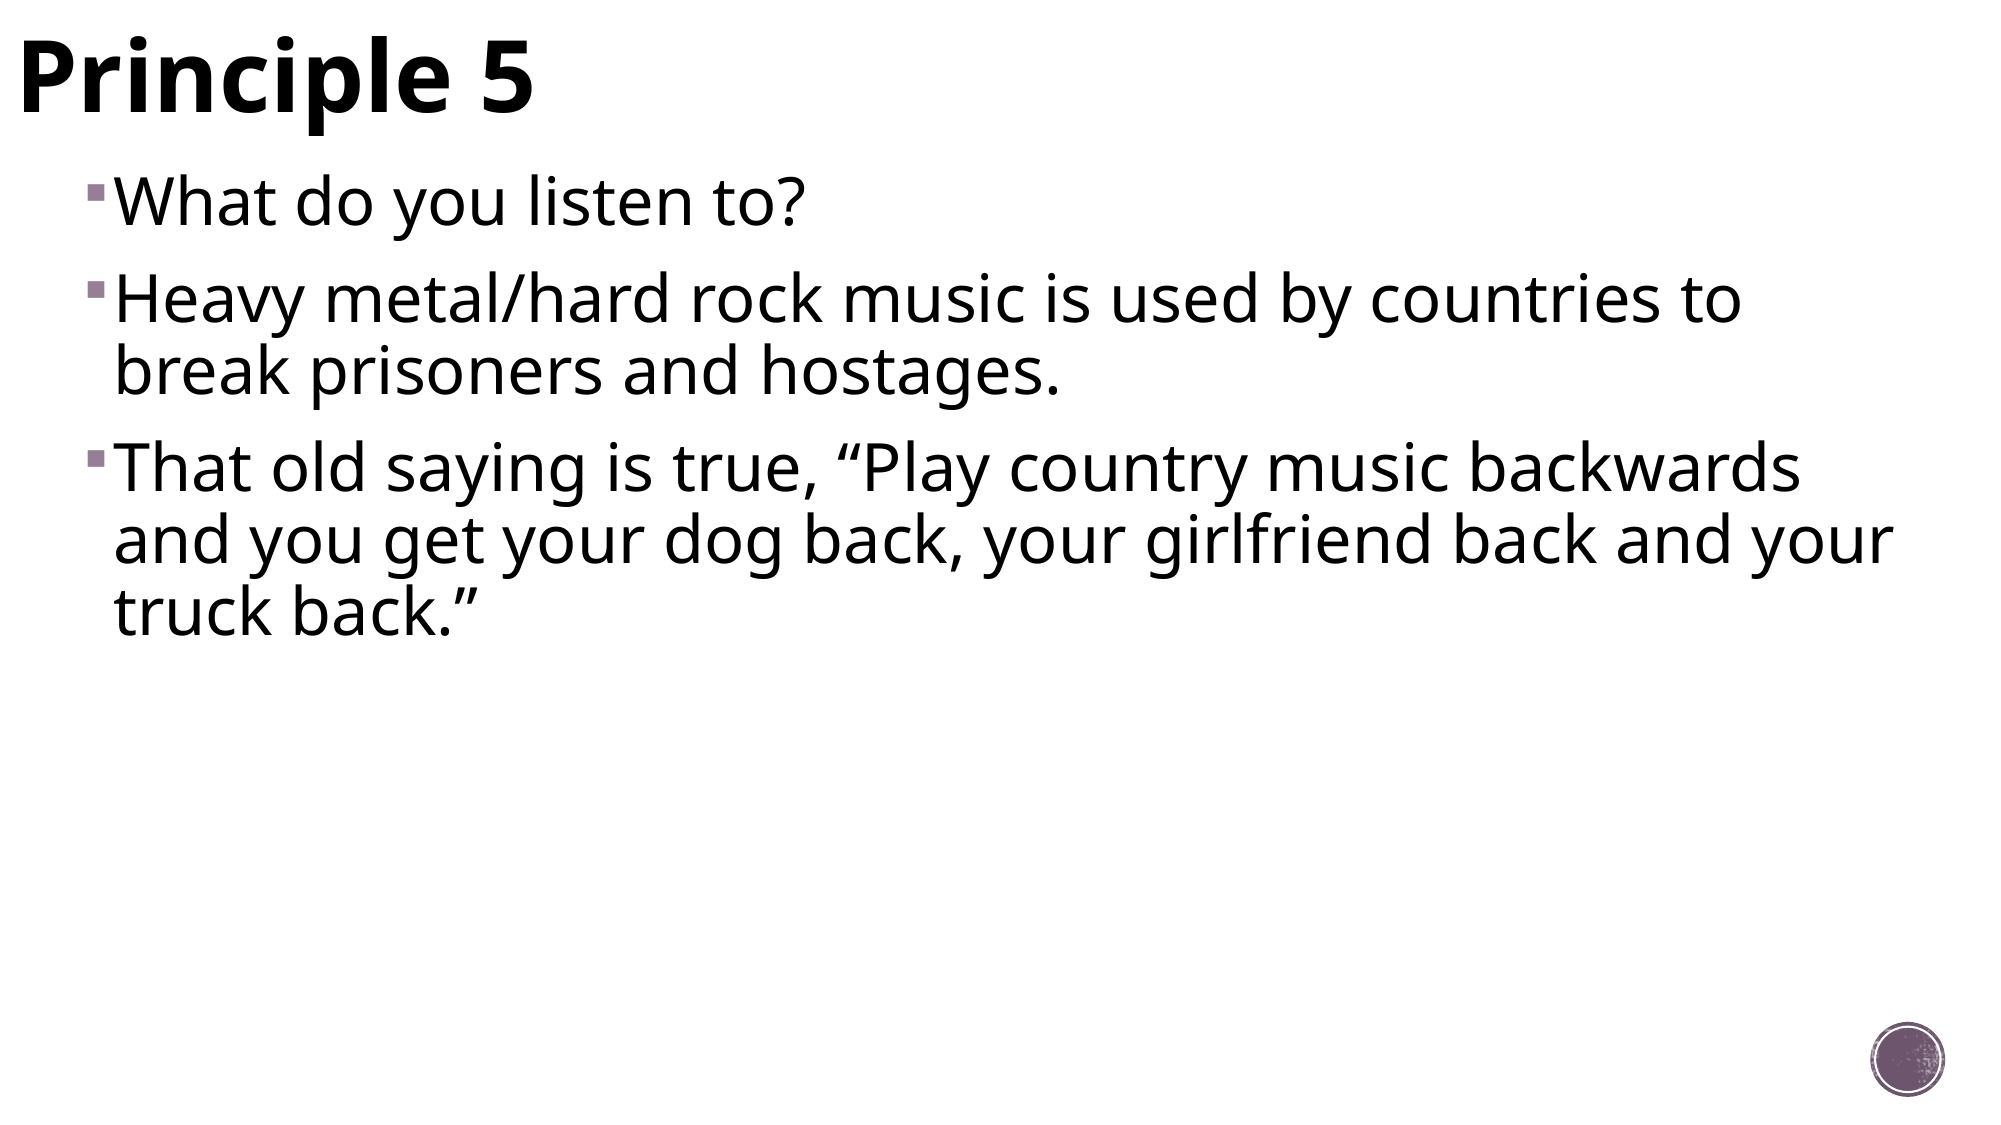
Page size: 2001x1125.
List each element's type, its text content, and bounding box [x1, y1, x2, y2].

title Principle 5 [0, 0, 553, 161]
list What do you listen to? Heavy metal/hard rock music is used by countries to break prisoners and hostages. That old saying is true, “Play country music backwards and you get your dog back, your girlfriend back and your truck back.” [68, 160, 1926, 1013]
